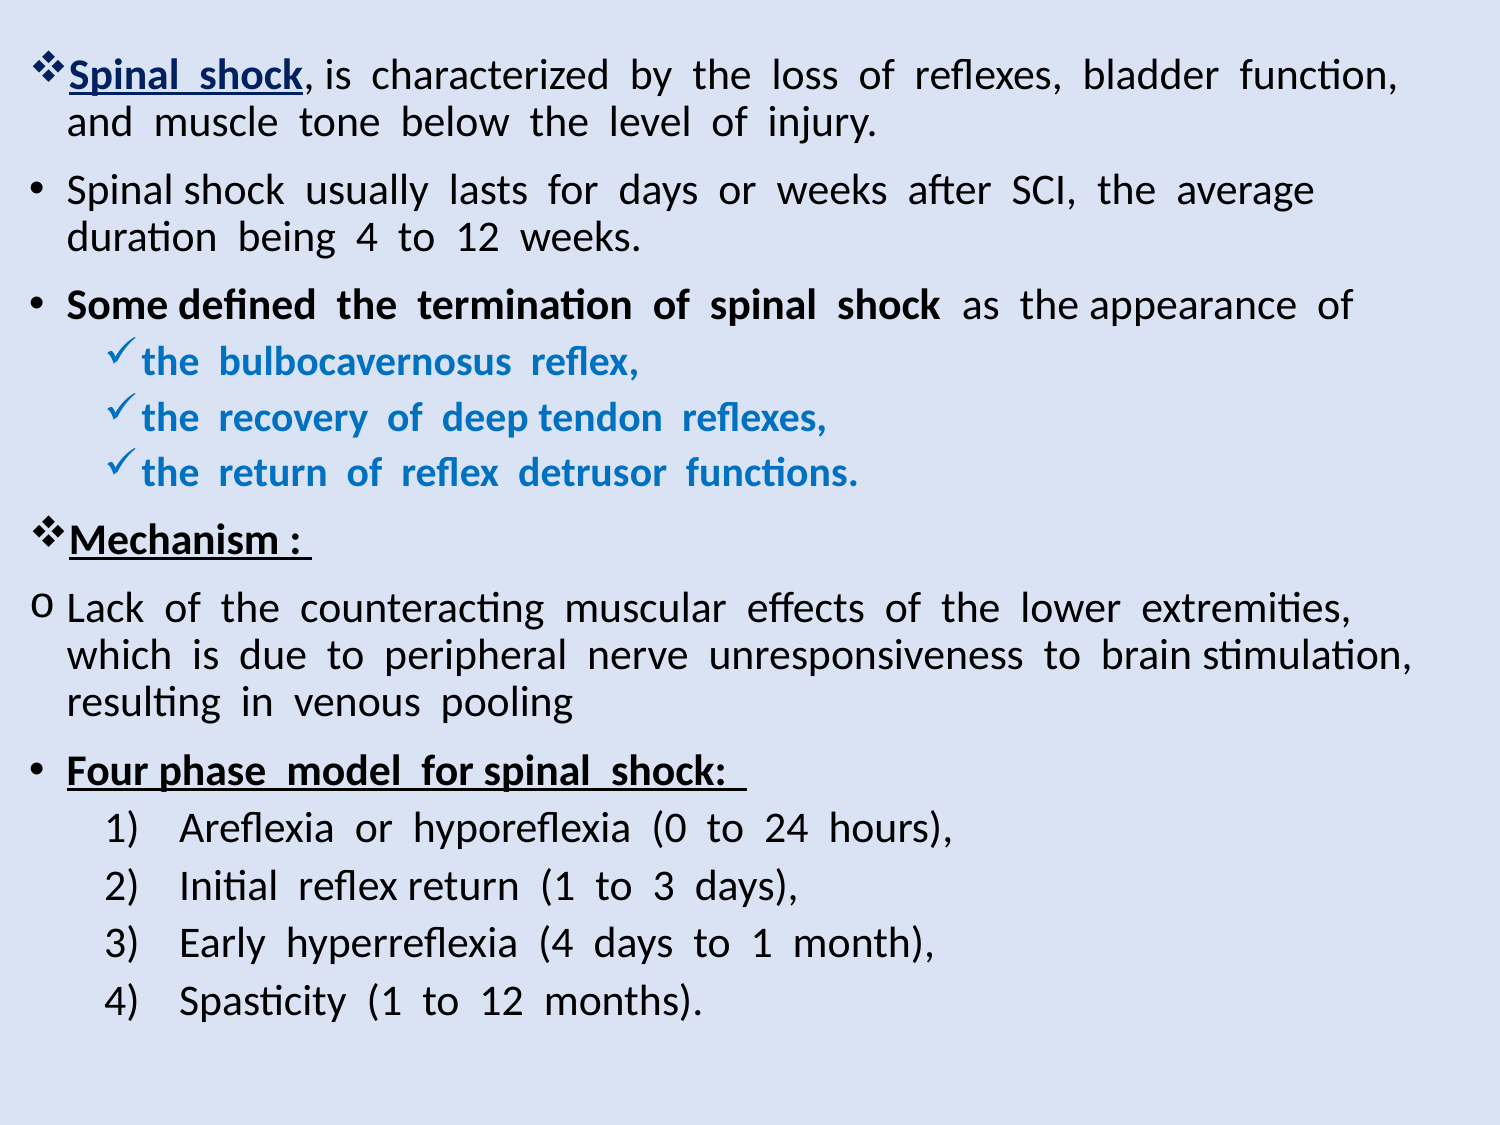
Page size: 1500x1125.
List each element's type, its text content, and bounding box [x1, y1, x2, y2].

list Spinal shock, is characterized by the loss of reflexes, bladder function, and muscle tone below the level of injury. Spinal shock usually lasts for days or weeks after SCI, the average duration being 4 to 12 weeks. Some defined the termination of spinal shock as the appearance of the bulbocavernosus reflex, the recovery of deep tendon reflexes, the return of reflex detrusor functions. Mechanism : Lack of the counteracting muscular effects of the lower extremities, which is due to peripheral nerve unresponsiveness to brain stimulation, resulting in venous pooling Four phase model for spinal shock: Areflexia or hyporeflexia (0 to 24 hours), Initial reflex return (1 to 3 days), Early hyperreflexia (4 days to 1 month), Spasticity (1 to 12 months). [14, 43, 1483, 1110]
